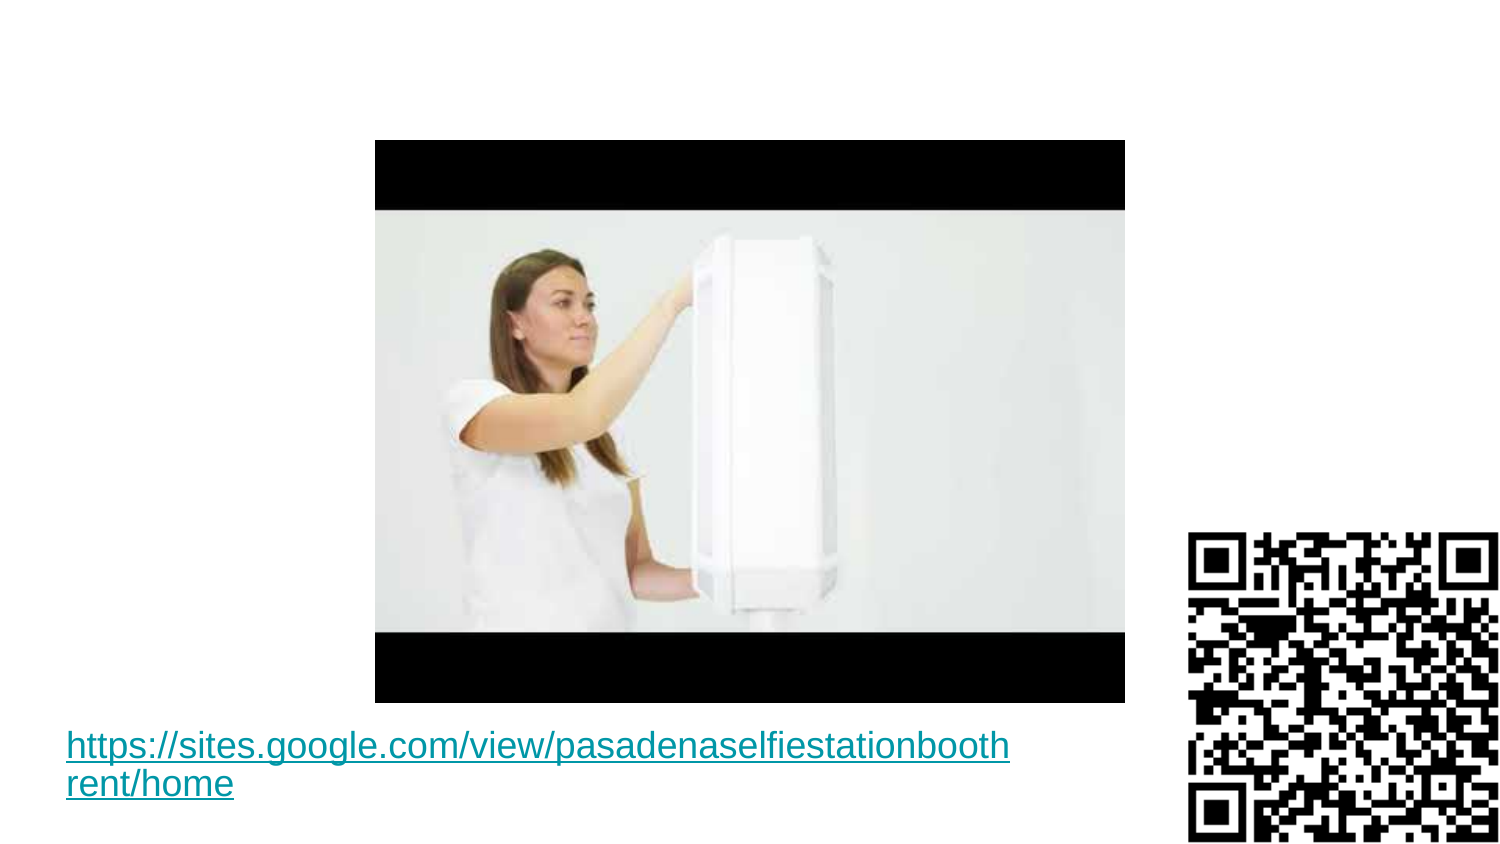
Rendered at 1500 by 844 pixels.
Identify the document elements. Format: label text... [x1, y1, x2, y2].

list https://sites.google.com/view/pasadenaselfiestationboothrent/home [51, 694, 1036, 794]
picture [374, 140, 1126, 704]
picture [1187, 530, 1500, 844]
